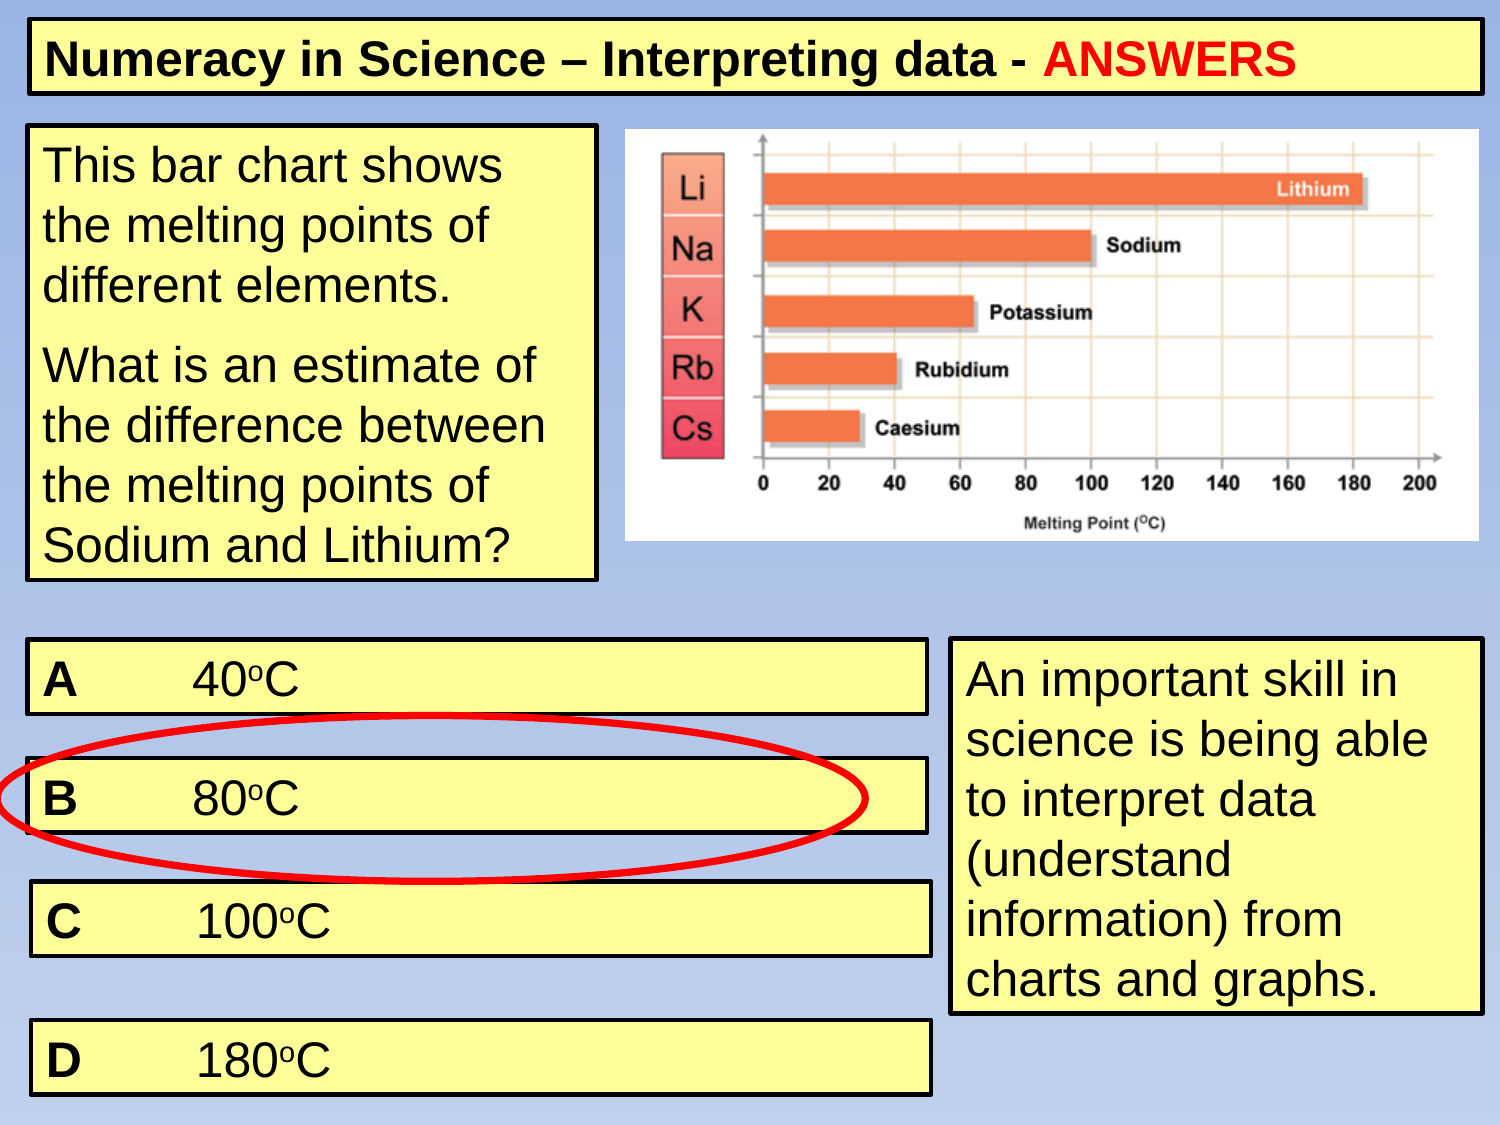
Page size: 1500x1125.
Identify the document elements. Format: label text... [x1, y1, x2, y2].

picture [624, 129, 1479, 541]
text_box This bar chart shows the melting points of different elements. What is an estimate of the difference between the melting points of Sodium and Lithium? [27, 125, 597, 581]
text_box C 100oC [31, 881, 931, 957]
text_box Numeracy in Science – Interpreting data - ANSWERS [29, 19, 1483, 94]
text_box [0, 713, 868, 884]
text_box B 80oC [817, 757, 928, 833]
text_box D 180oC [31, 1020, 931, 1095]
text_box A 40oC [27, 639, 928, 714]
text_box An important skill in science is being able to interpret data (understand information) from charts and graphs. [950, 638, 1483, 1014]
text_box B 80oC [27, 757, 45, 765]
